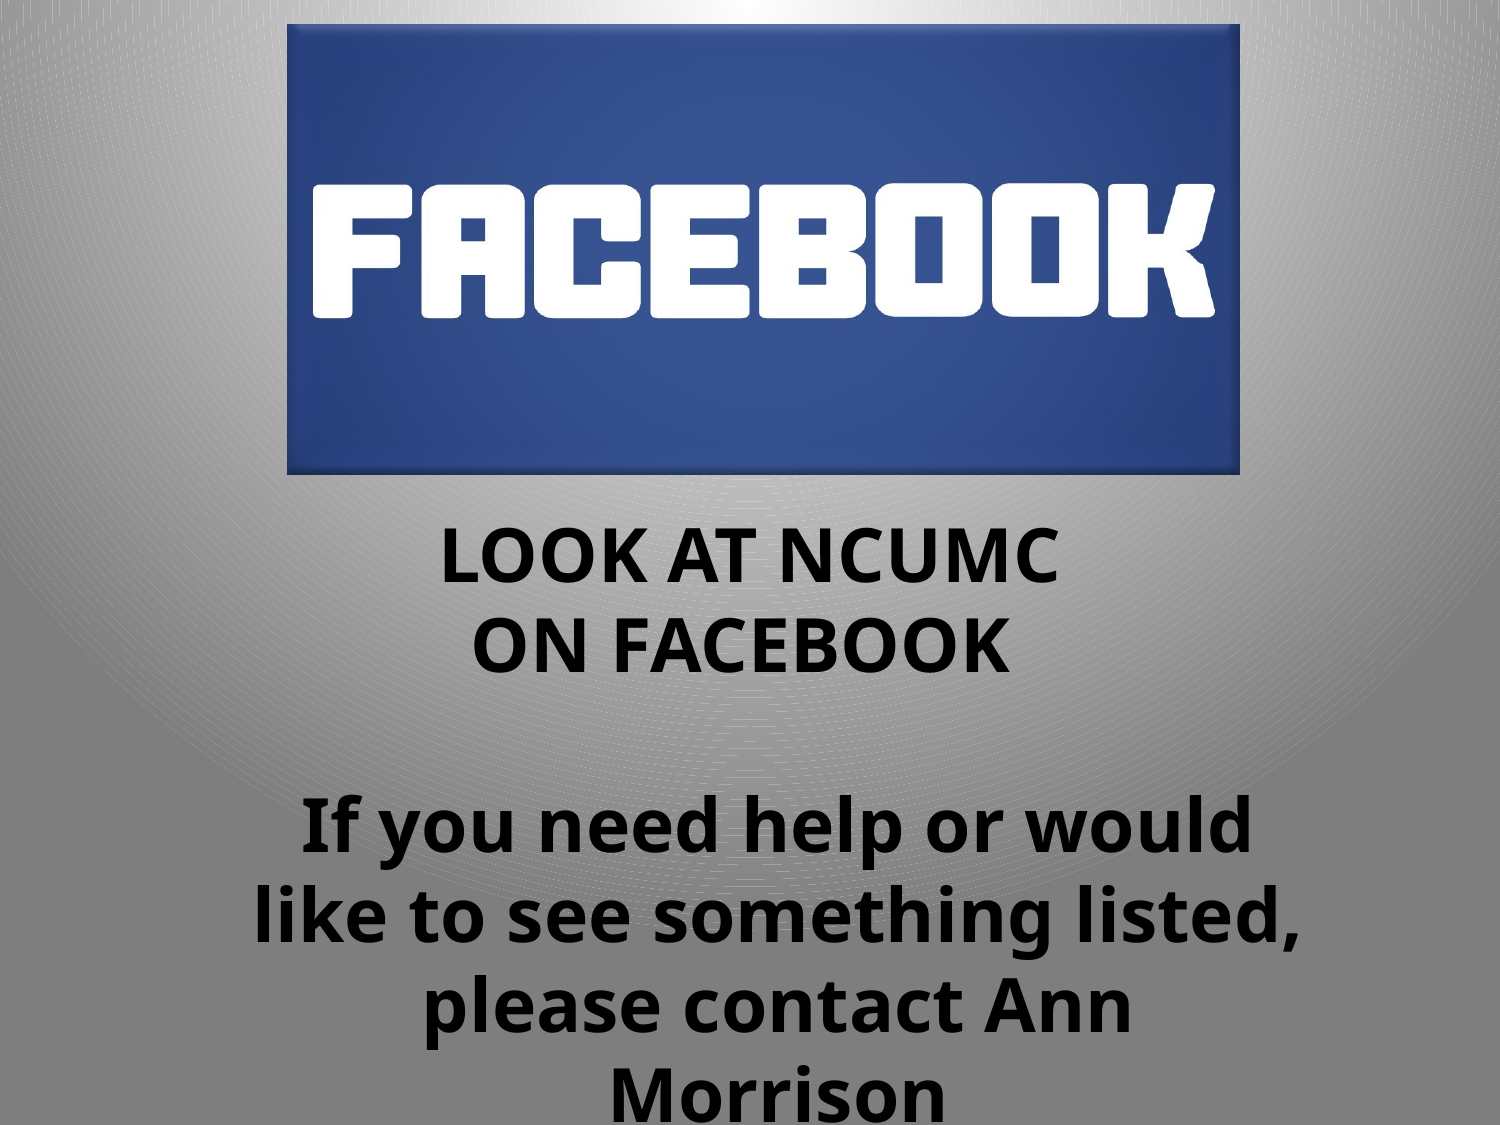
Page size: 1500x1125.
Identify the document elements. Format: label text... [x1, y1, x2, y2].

text_box LOOK AT NCUMC ON FACEBOOK If you need help or would like to see something listed, please contact Ann Morrison [228, 499, 1329, 1125]
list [287, 24, 1240, 476]
